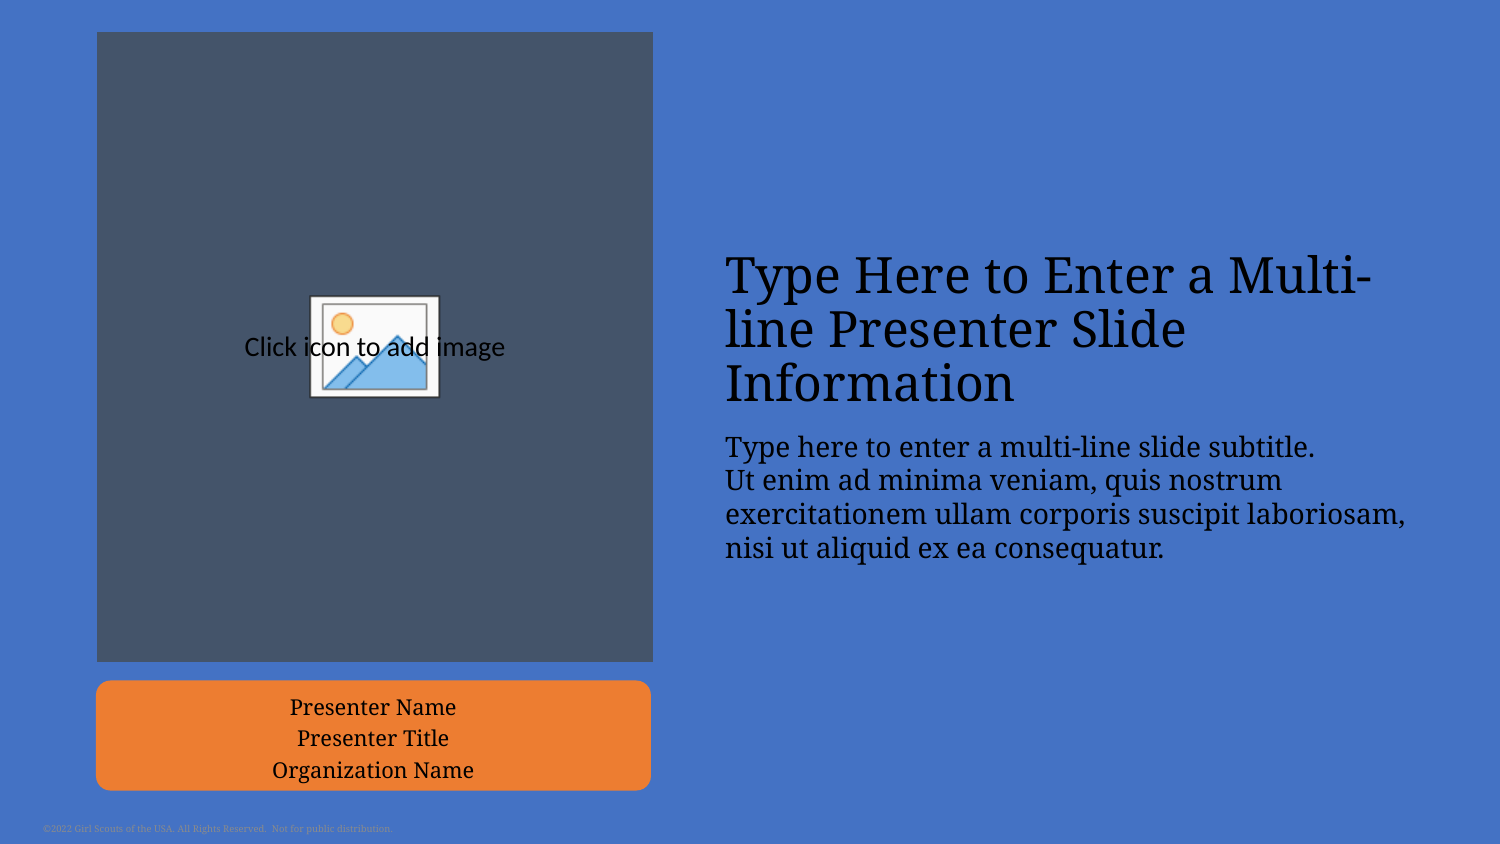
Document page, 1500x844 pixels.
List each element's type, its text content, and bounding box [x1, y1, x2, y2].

list Type here to enter a multi-line slide subtitle. Ut enim ad minima veniam, quis nostrum exercitationem ullam corporis suscipit laboriosam, nisi ut aliquid ex ea consequatur. [725, 421, 1443, 804]
footer ©2022 Girl Scouts of the USA. All Rights Reserved. Not for public distribution. [28, 818, 959, 844]
text_box Presenter Name Presenter Title Organization Name [94, 679, 652, 792]
picture [97, 31, 653, 662]
title Type Here to Enter a Multi-line Presenter Slide Information [725, 112, 1444, 421]
